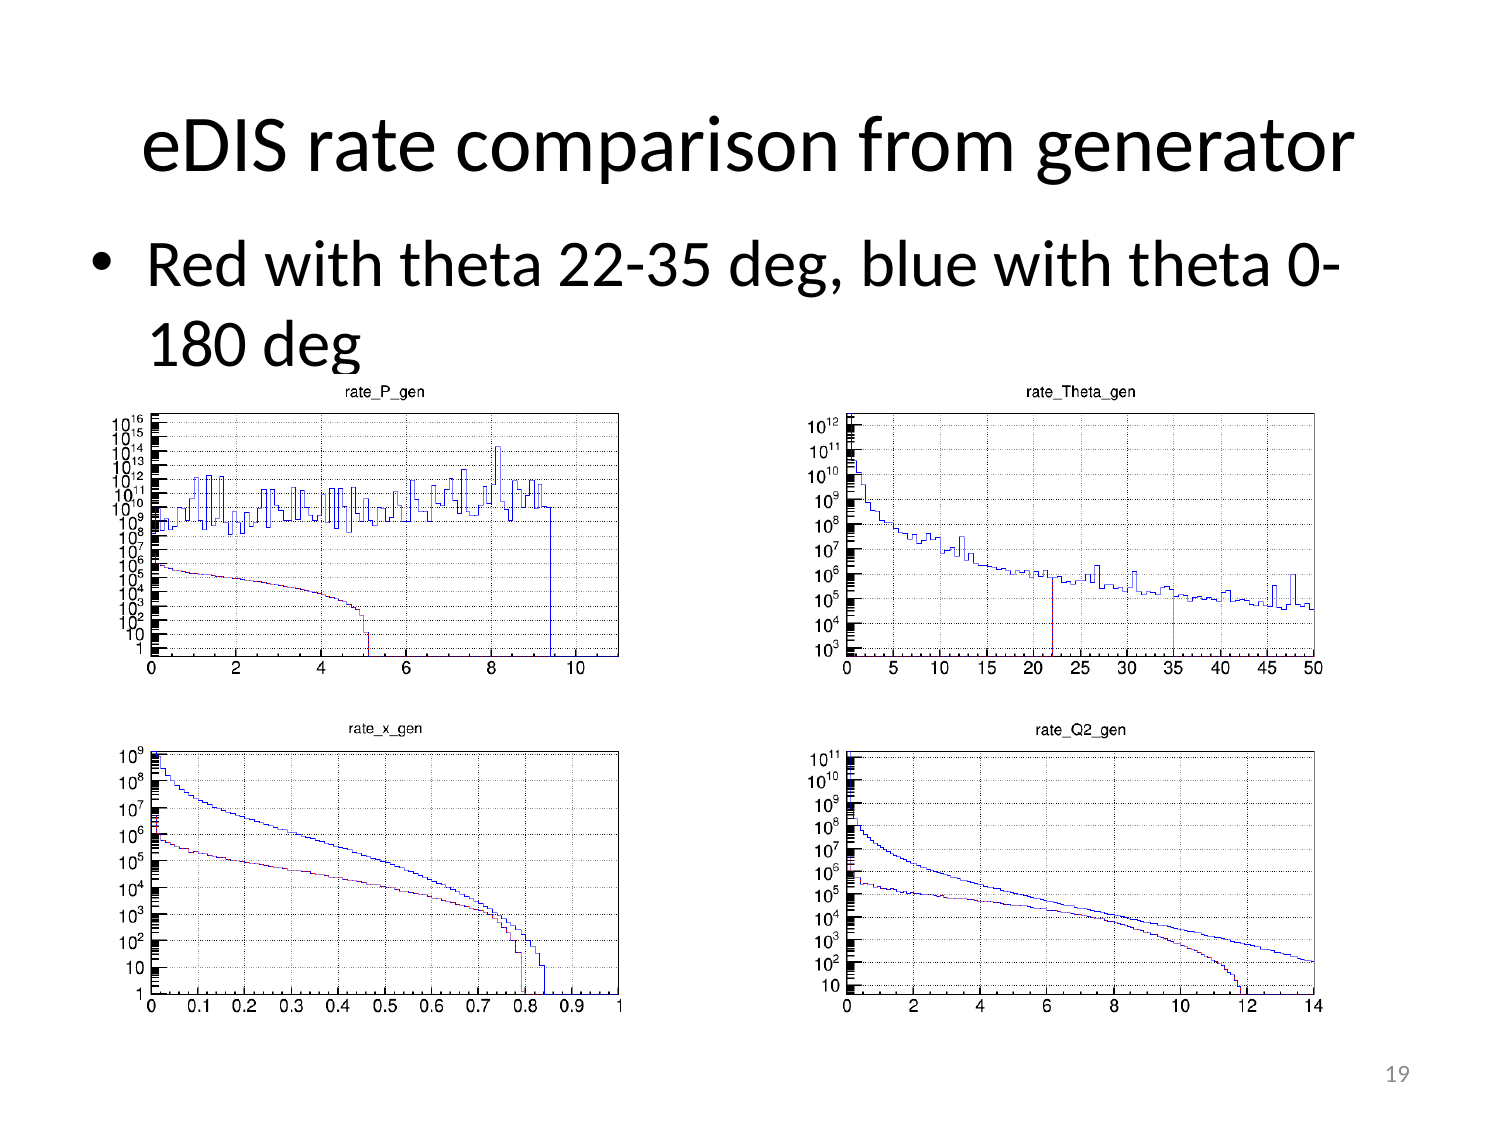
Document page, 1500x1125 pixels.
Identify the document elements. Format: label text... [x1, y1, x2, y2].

text_box Red with theta 22-35 deg, blue with theta 0-180 deg [74, 212, 1425, 373]
title eDIS rate comparison from generator [75, 45, 1425, 212]
slide_number 19 [1074, 1058, 1425, 1103]
picture [37, 374, 1428, 1051]
